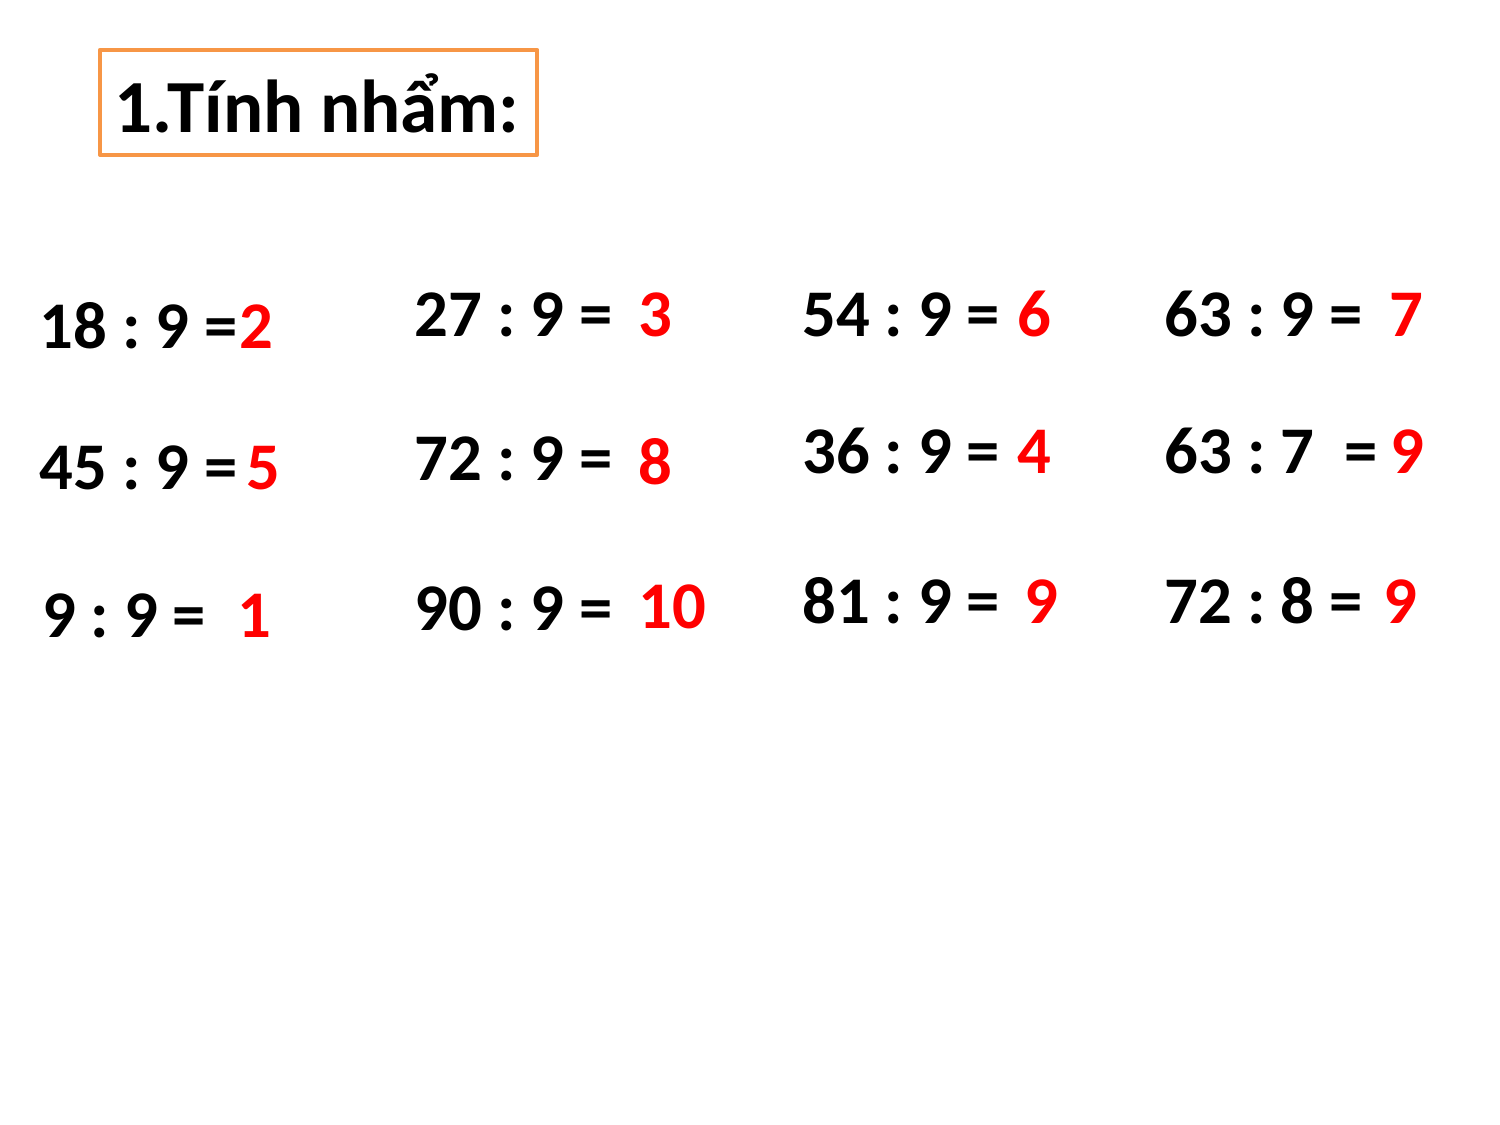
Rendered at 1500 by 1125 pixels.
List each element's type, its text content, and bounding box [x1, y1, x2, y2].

text_box 45 : 9 = [24, 415, 231, 511]
text_box 2 [224, 274, 363, 370]
text_box 72 : 9 = [399, 406, 663, 502]
text_box 4 [1002, 399, 1140, 495]
text_box 81 : 9 = [787, 549, 1009, 645]
text_box 27 : 9 = [399, 262, 624, 358]
text_box 3 [624, 262, 762, 358]
text_box 9 : 9 = [27, 563, 222, 659]
text_box 10 [624, 553, 762, 649]
text_box 1 [222, 563, 361, 659]
text_box 54 : 9 = [787, 262, 1002, 358]
text_box 5 [231, 415, 370, 511]
text_box 9 [1375, 399, 1500, 495]
text_box 9 [1009, 549, 1148, 645]
text_box 90 : 9 = [399, 556, 663, 652]
text_box 9 [1368, 549, 1500, 645]
text_box 6 [1002, 262, 1140, 358]
text_box 72 : 8 = [1149, 549, 1368, 645]
text_box 36 : 9 = [787, 399, 1002, 495]
text_box 63 : 7 = [1149, 399, 1375, 495]
text_box 1.Tính nhẩm: [98, 48, 539, 157]
text_box 7 [1374, 262, 1500, 358]
text_box 18 : 9 = [24, 274, 224, 370]
text_box 8 [623, 410, 750, 505]
text_box 63 : 9 = [1149, 262, 1374, 358]
